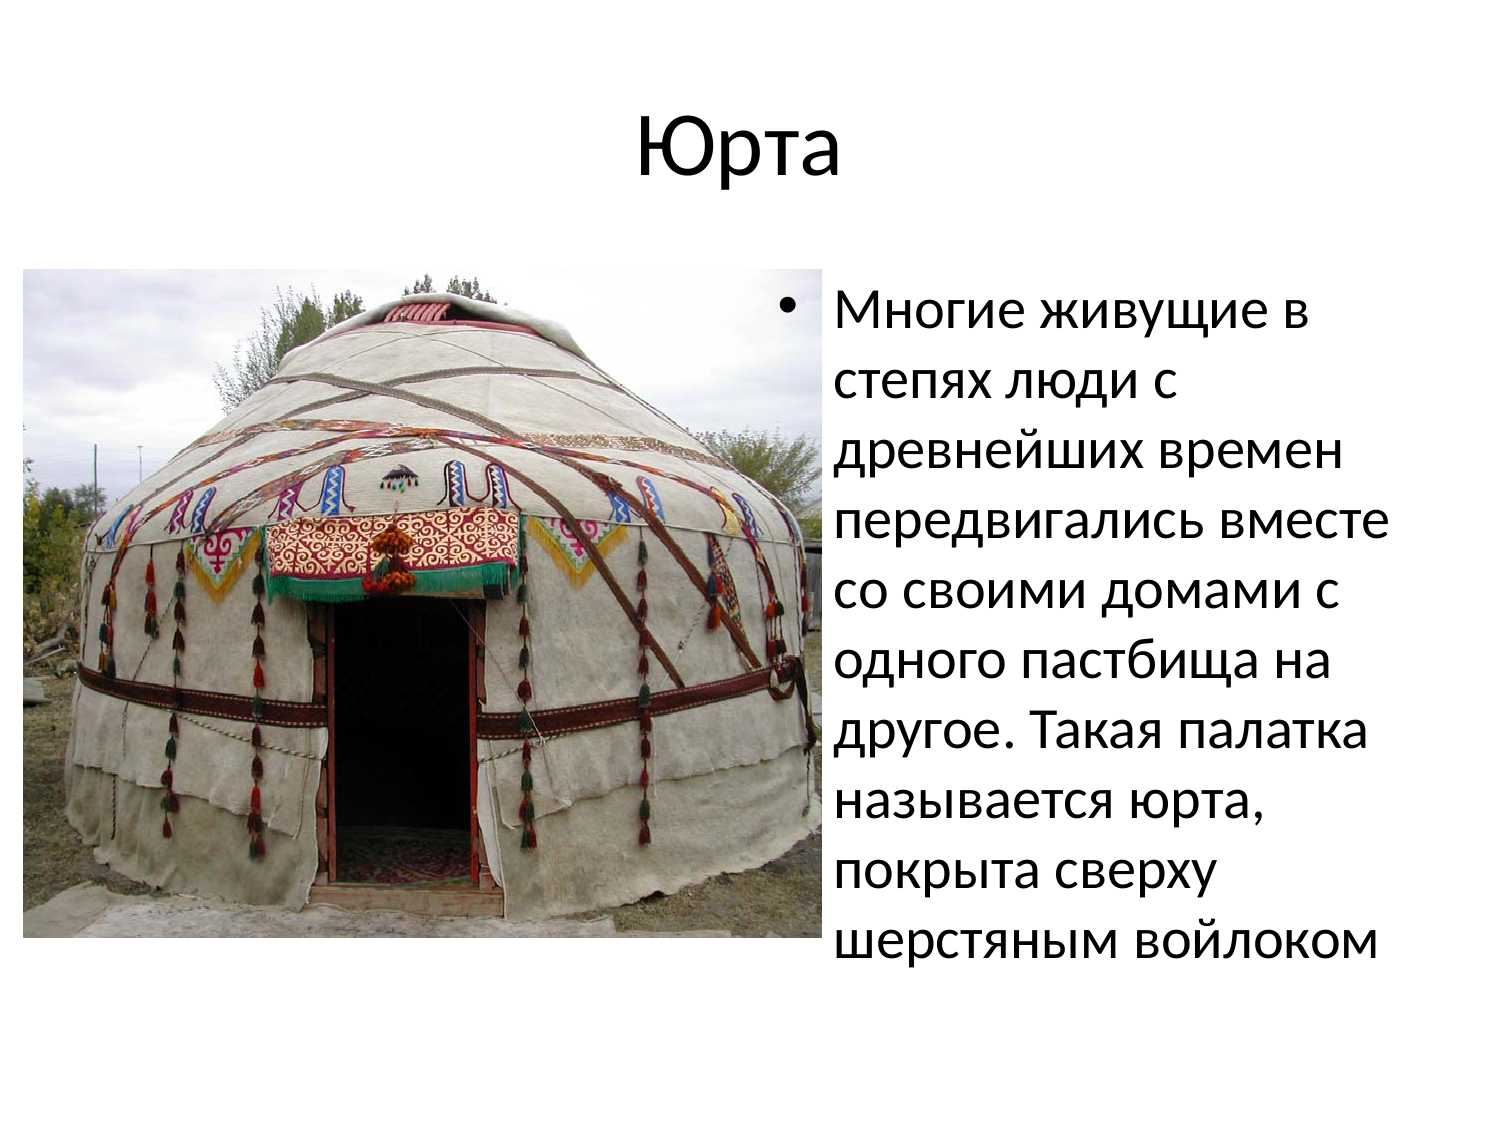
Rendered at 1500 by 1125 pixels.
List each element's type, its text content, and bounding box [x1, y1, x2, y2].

list Многие живущие в степях люди с древнейших времен передвигались вместе со своими домами с одного пастбища на другое. Такая палатка называется юрта, покрыта сверху шерстяным войлоком [762, 262, 1425, 1005]
title Юрта [75, 45, 1425, 233]
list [23, 269, 822, 938]
